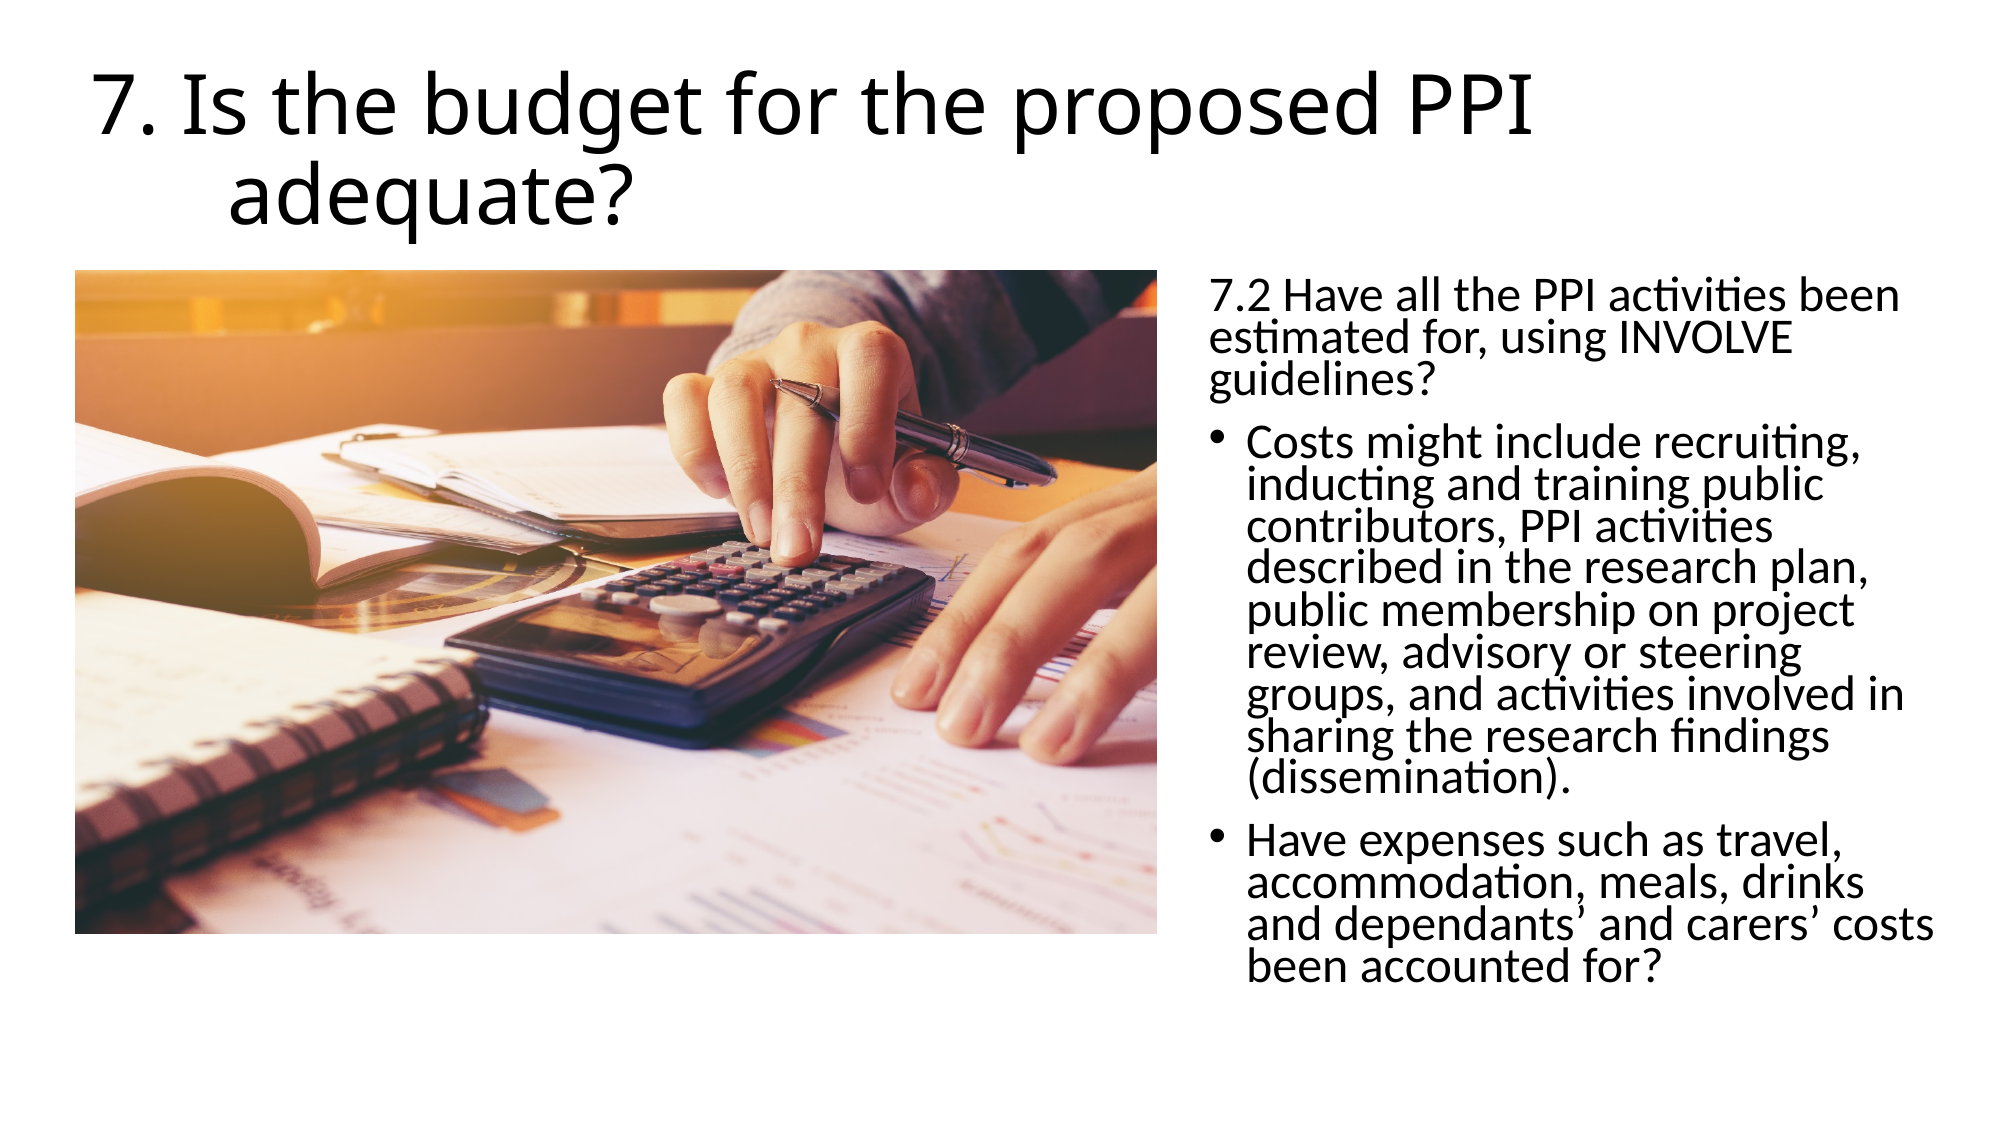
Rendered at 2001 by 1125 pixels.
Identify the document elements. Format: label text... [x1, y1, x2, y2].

title 7. Is the budget for the proposed PPI adequate? [75, 100, 1904, 205]
list 7.2 Have all the PPI activities been estimated for, using INVOLVE guidelines? Costs might include recruiting, inducting and training public contributors, PPI activities described in the research plan, public membership on project review, advisory or steering groups, and activities involved in sharing the research findings (dissemination). Have expenses such as travel, accommodation, meals, drinks and dependants’ and carers’ costs been accounted for? [1193, 269, 1964, 1011]
picture [75, 270, 1157, 934]
